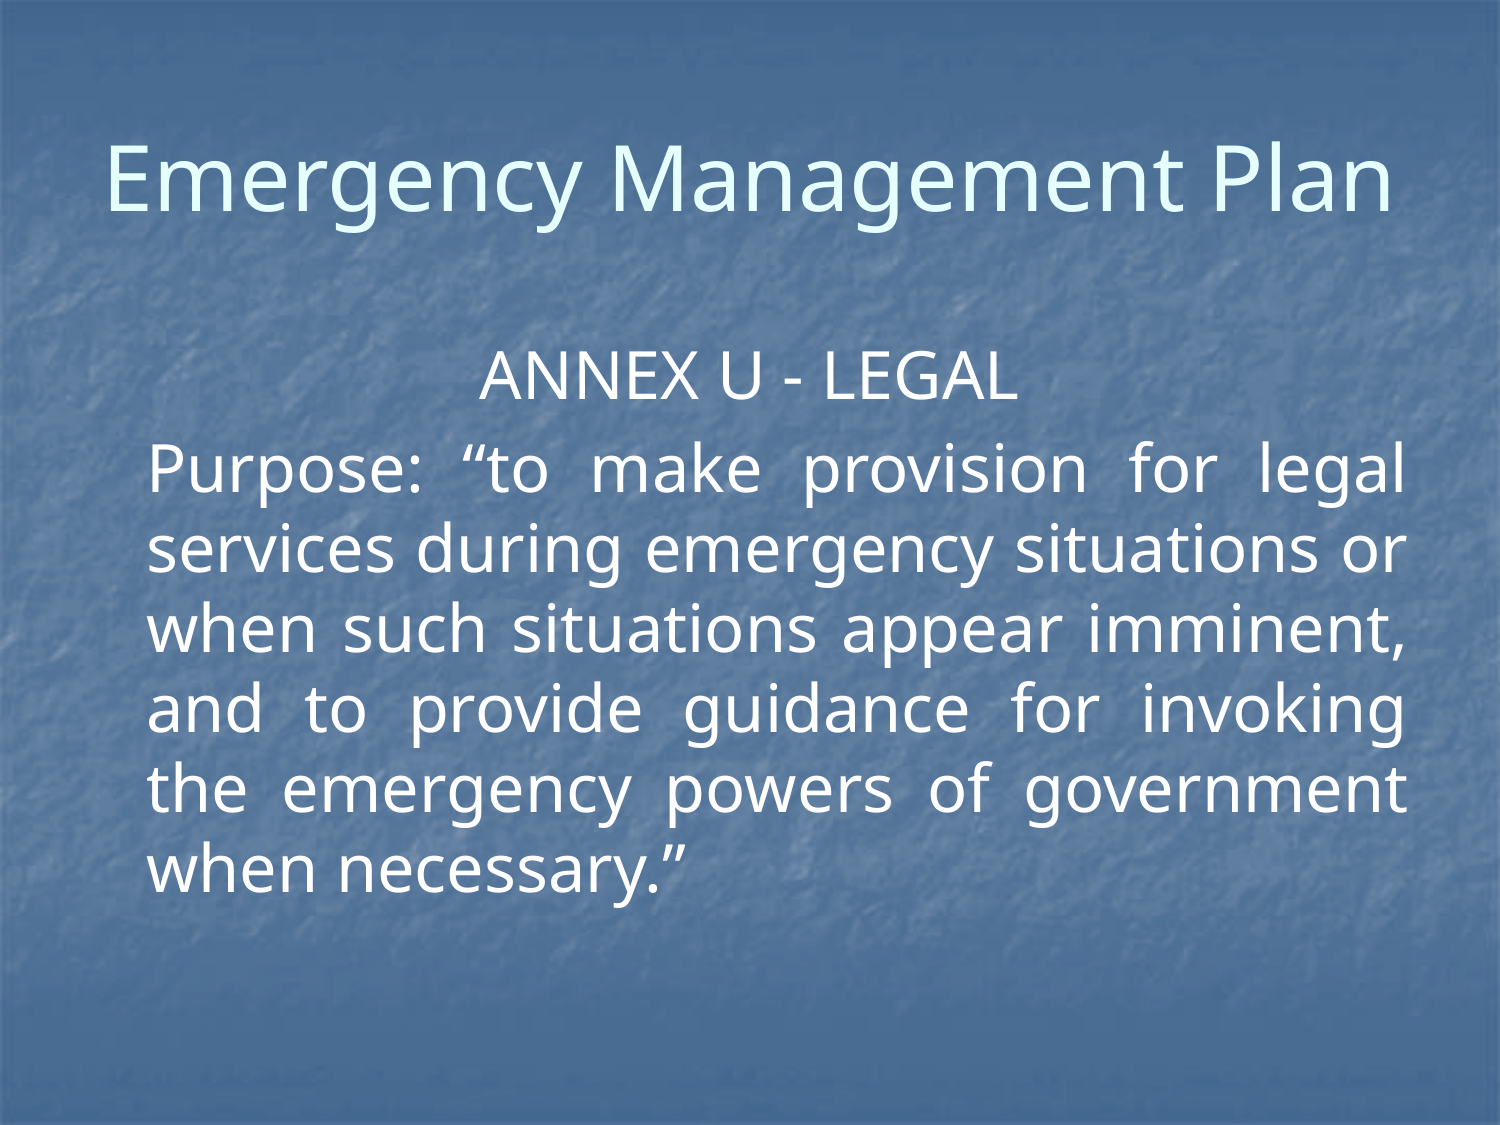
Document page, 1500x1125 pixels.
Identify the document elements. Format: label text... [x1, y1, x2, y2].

title Emergency Management Plan [75, 62, 1425, 288]
list ANNEX U - LEGAL Purpose: “to make provision for legal services during emergency situations or when such situations appear imminent, and to provide guidance for invoking the emergency powers of government when necessary.” [75, 324, 1425, 1000]
